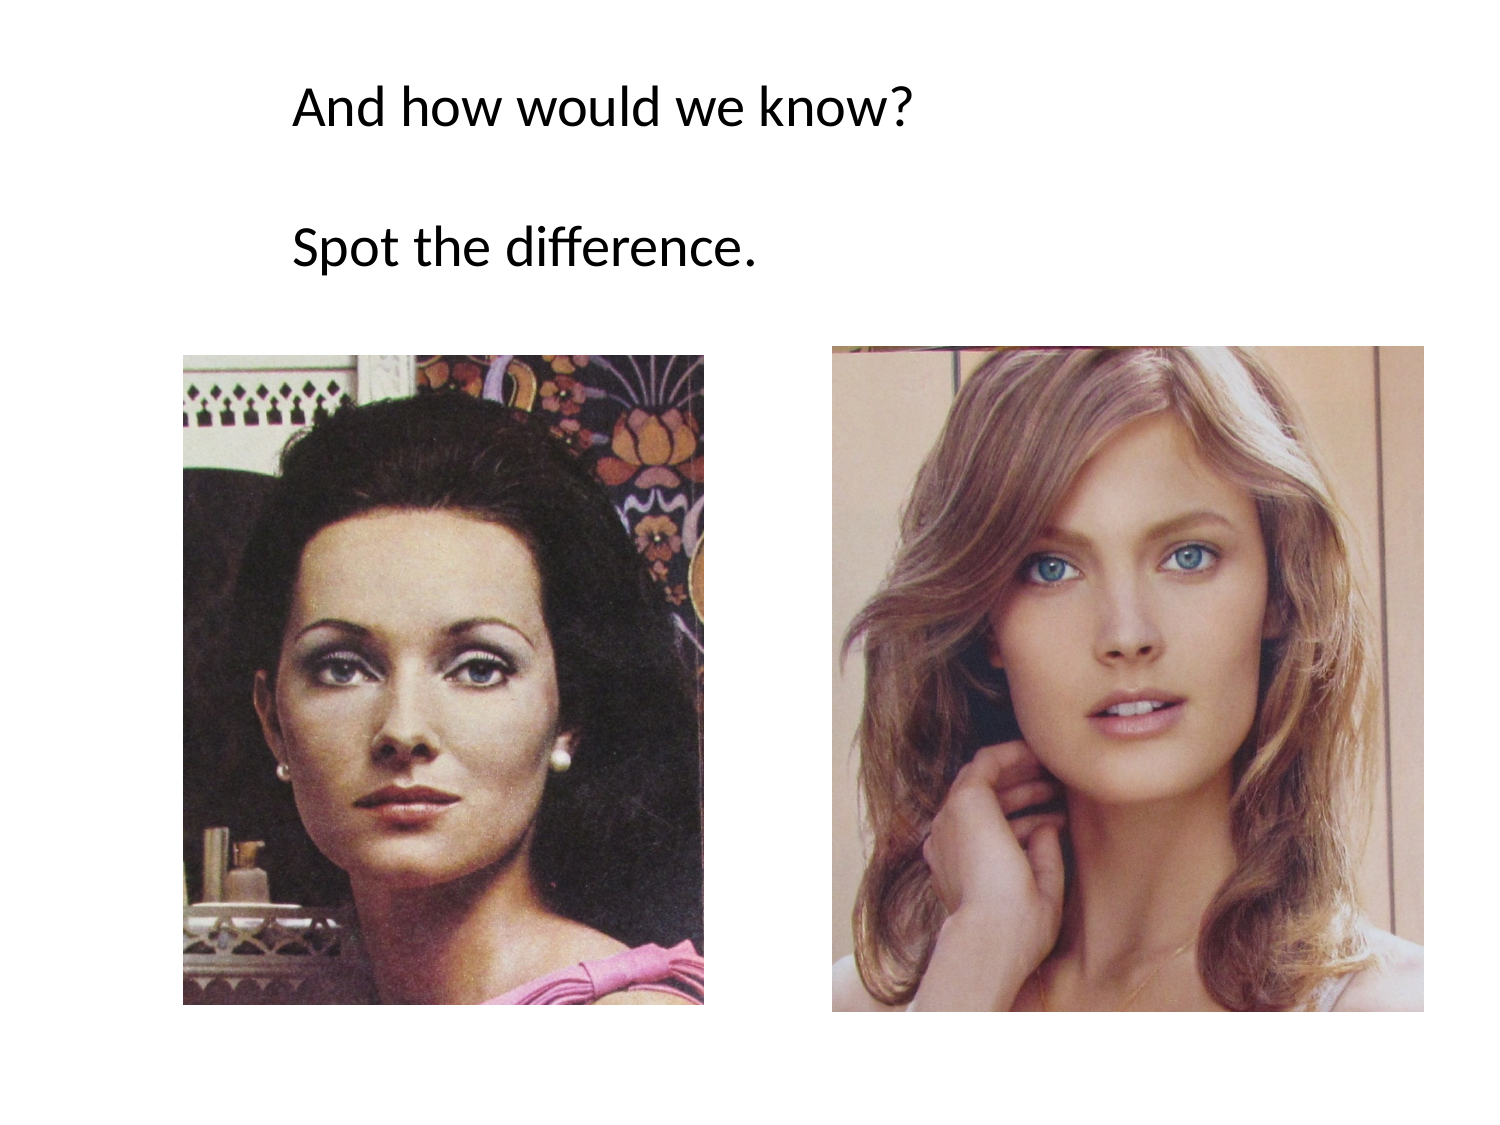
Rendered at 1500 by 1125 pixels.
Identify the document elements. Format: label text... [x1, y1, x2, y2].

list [182, 354, 705, 1006]
text_box And how would we know? Spot the difference. [277, 60, 1270, 286]
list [832, 345, 1424, 1012]
